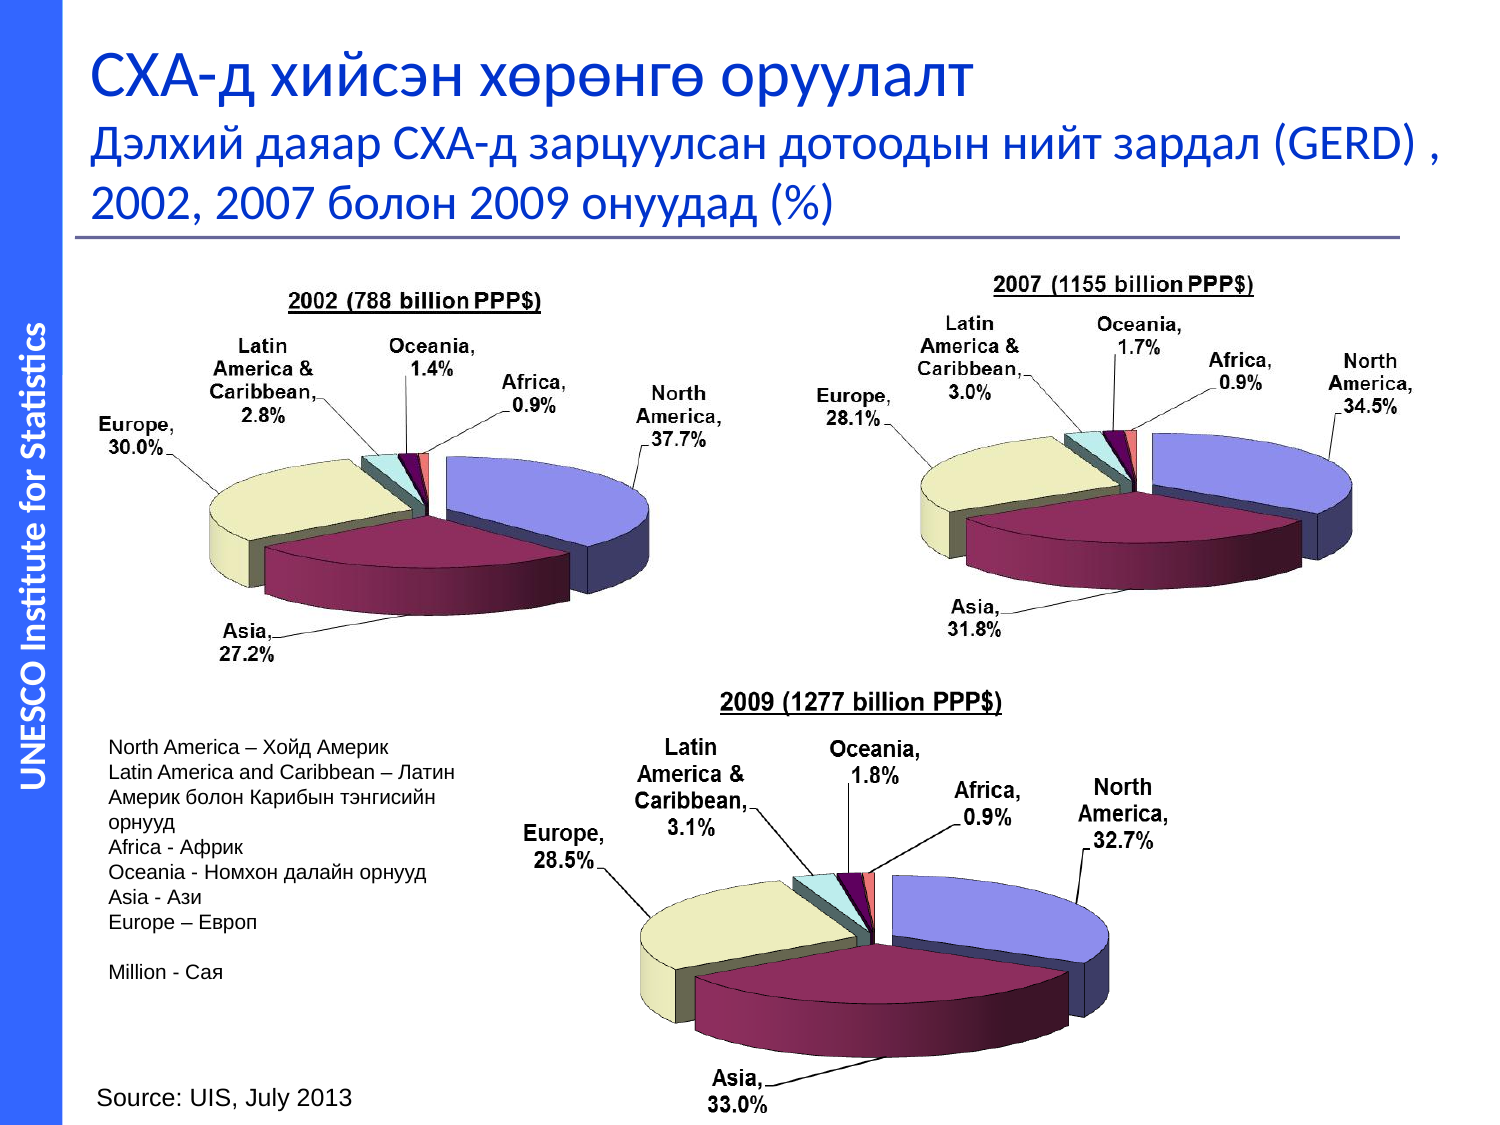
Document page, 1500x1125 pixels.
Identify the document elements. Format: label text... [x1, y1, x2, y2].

text_box Source: UIS, July 2013 [81, 1073, 447, 1119]
picture [796, 262, 1448, 647]
picture [503, 675, 1213, 1125]
title СХА-д хийсэн хөрөнгө оруулалт Дэлхий даяар СХА-д зарцуулсан дотоодын нийт зардал (GERD) , 2002, 2007 болон 2009 онуудад (%) [75, 0, 1463, 238]
picture [81, 278, 745, 671]
text_box North America – Хойд Америк Latin America and Caribbean – Латин Америк болон Карибын тэнгисийн орнууд Africa - Африк Oceania - Номхон далайн орнууд Asia - Ази Europe – Европ Million - Сая [93, 726, 481, 992]
